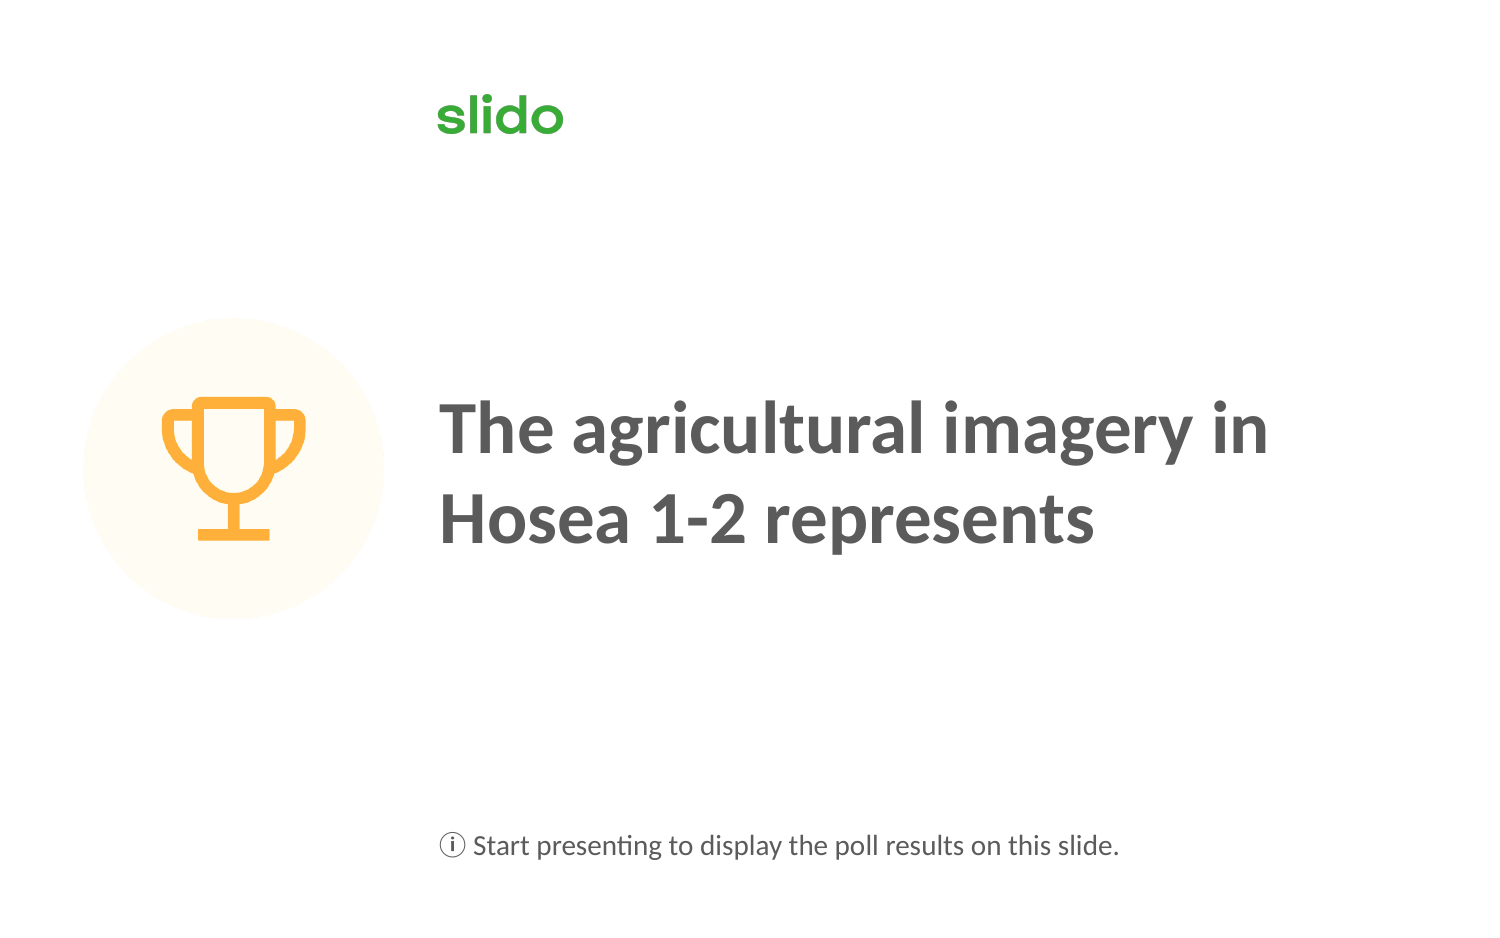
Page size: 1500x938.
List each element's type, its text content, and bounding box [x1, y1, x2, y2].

picture [83, 318, 384, 619]
picture [425, 83, 576, 147]
text_box The agricultural imagery in Hosea 1-2 represents [424, 351, 1418, 587]
text_box ⓘ Start presenting to display the poll results on this slide. [424, 811, 1459, 876]
